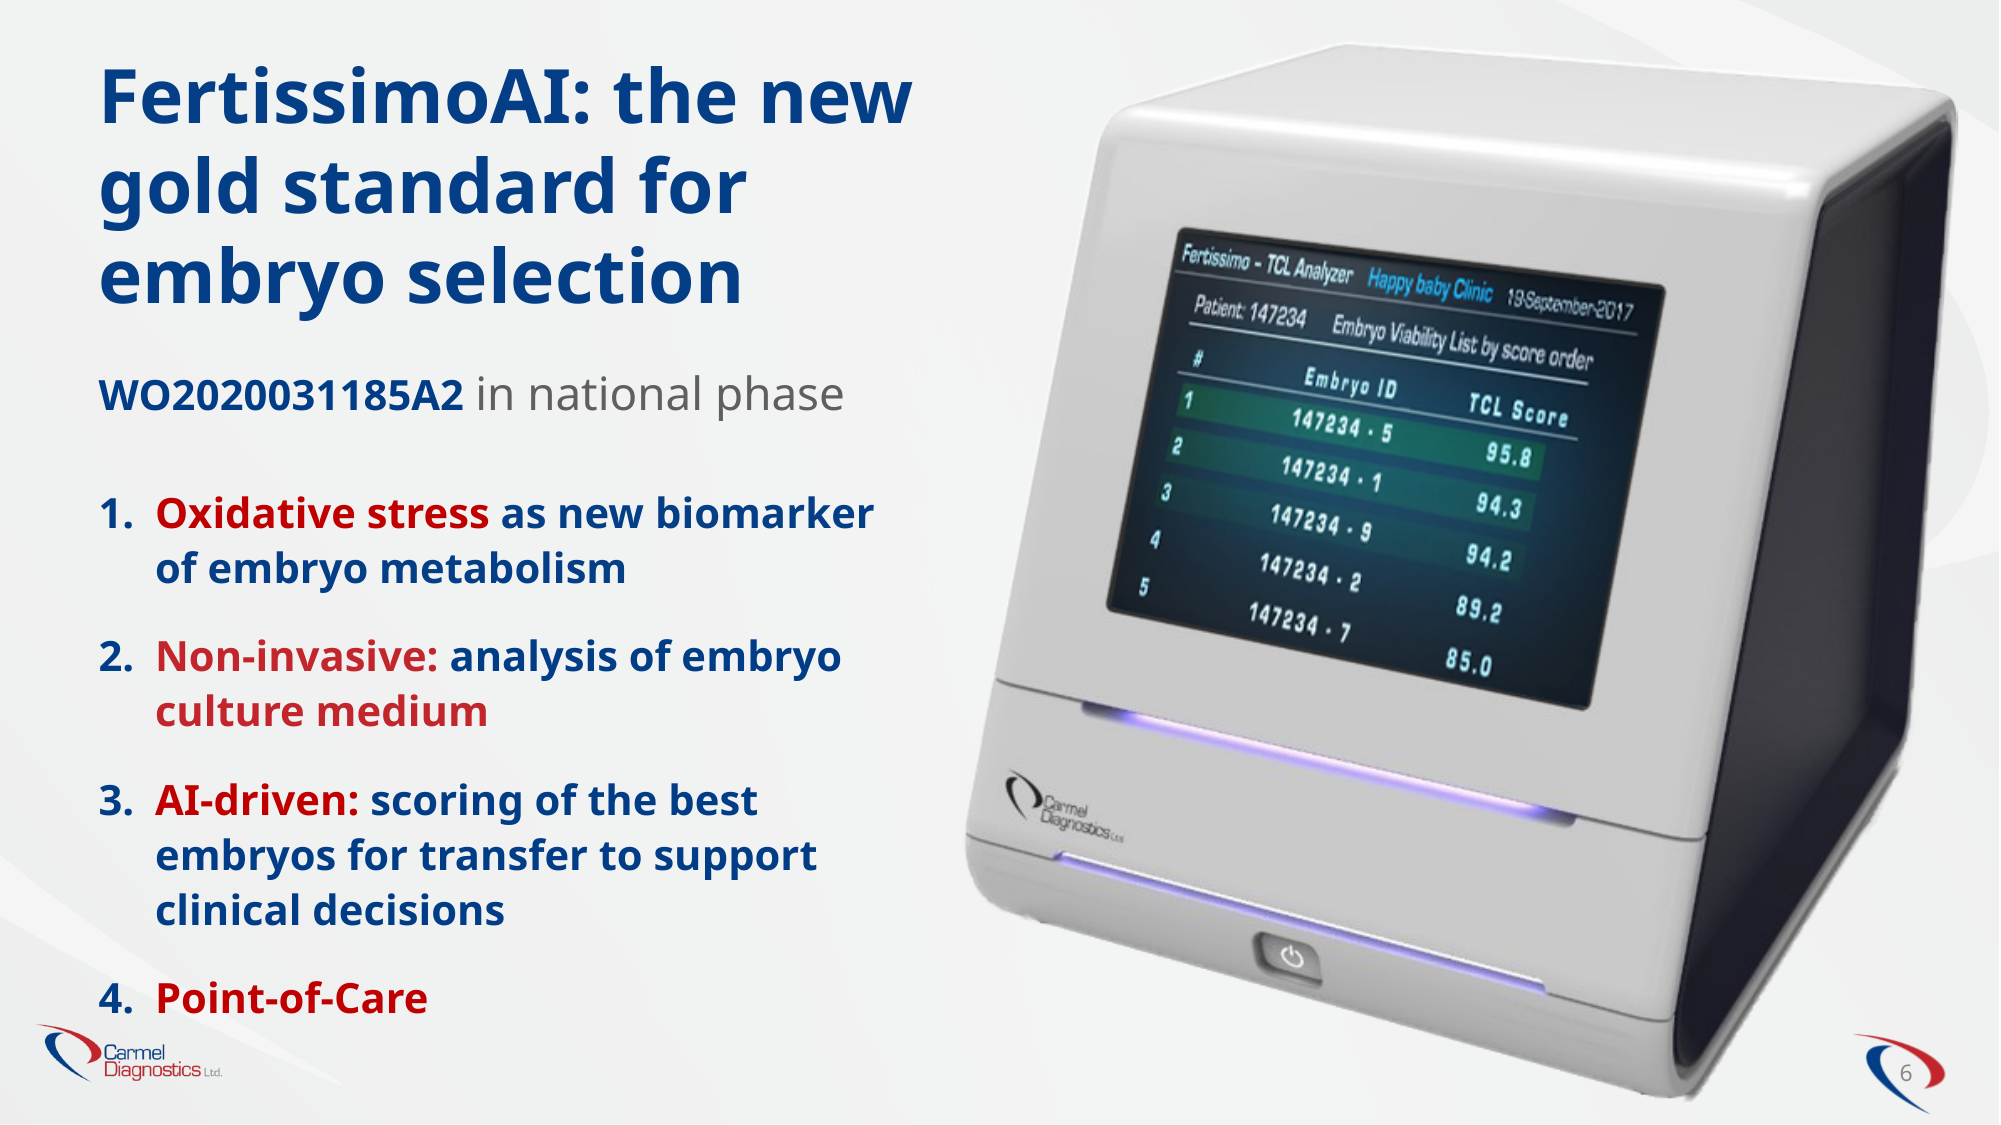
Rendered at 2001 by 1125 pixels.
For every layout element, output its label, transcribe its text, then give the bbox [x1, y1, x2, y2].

text_box Oxidative stress as new biomarker of embryo metabolism Non-invasive: analysis of embryo culture medium AI-driven: scoring of the best embryos for transfer to support clinical decisions Point-of-Care [83, 474, 736, 960]
text_box FertissimoAI: the new gold standard for embryo selection [83, 40, 736, 332]
picture [33, 1019, 224, 1085]
picture [741, 6, 2000, 1125]
text_box WO2020031185A2 in national phase [83, 357, 736, 428]
